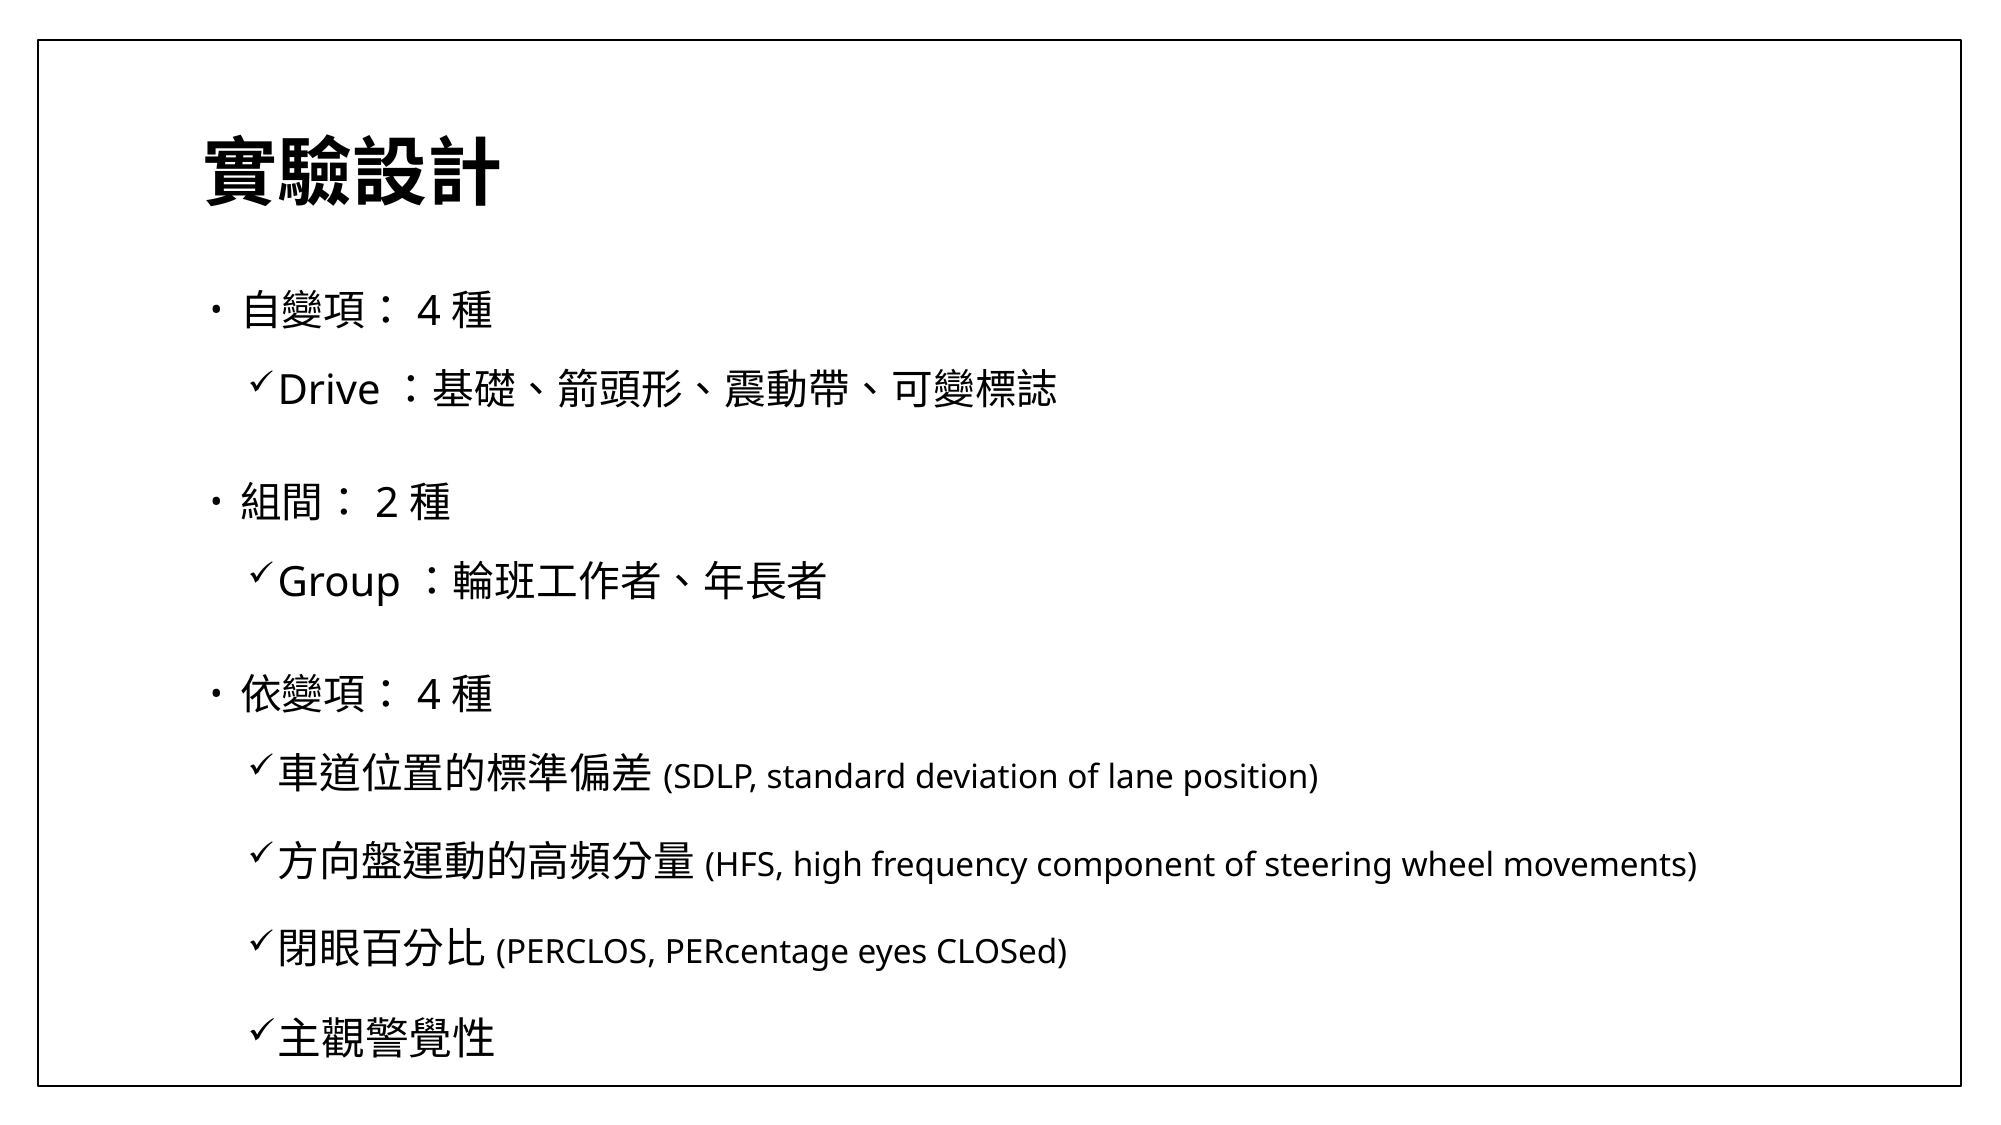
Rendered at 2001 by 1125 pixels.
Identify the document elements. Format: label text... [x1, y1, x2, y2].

title 實驗設計 [187, 99, 1808, 251]
list 自變項：4種 Drive：基礎、箭頭形、震動帶、可變標誌 組間：2種 Group：輪班工作者、年長者 依變項：4種 車道位置的標準偏差(SDLP, standard deviation of lane position) 方向盤運動的高頻分量(HFS, high frequency component of steering wheel movements) 閉眼百分比(PERCLOS, PERcentage eyes CLOSed) 主觀警覺性 [187, 251, 1808, 1085]
